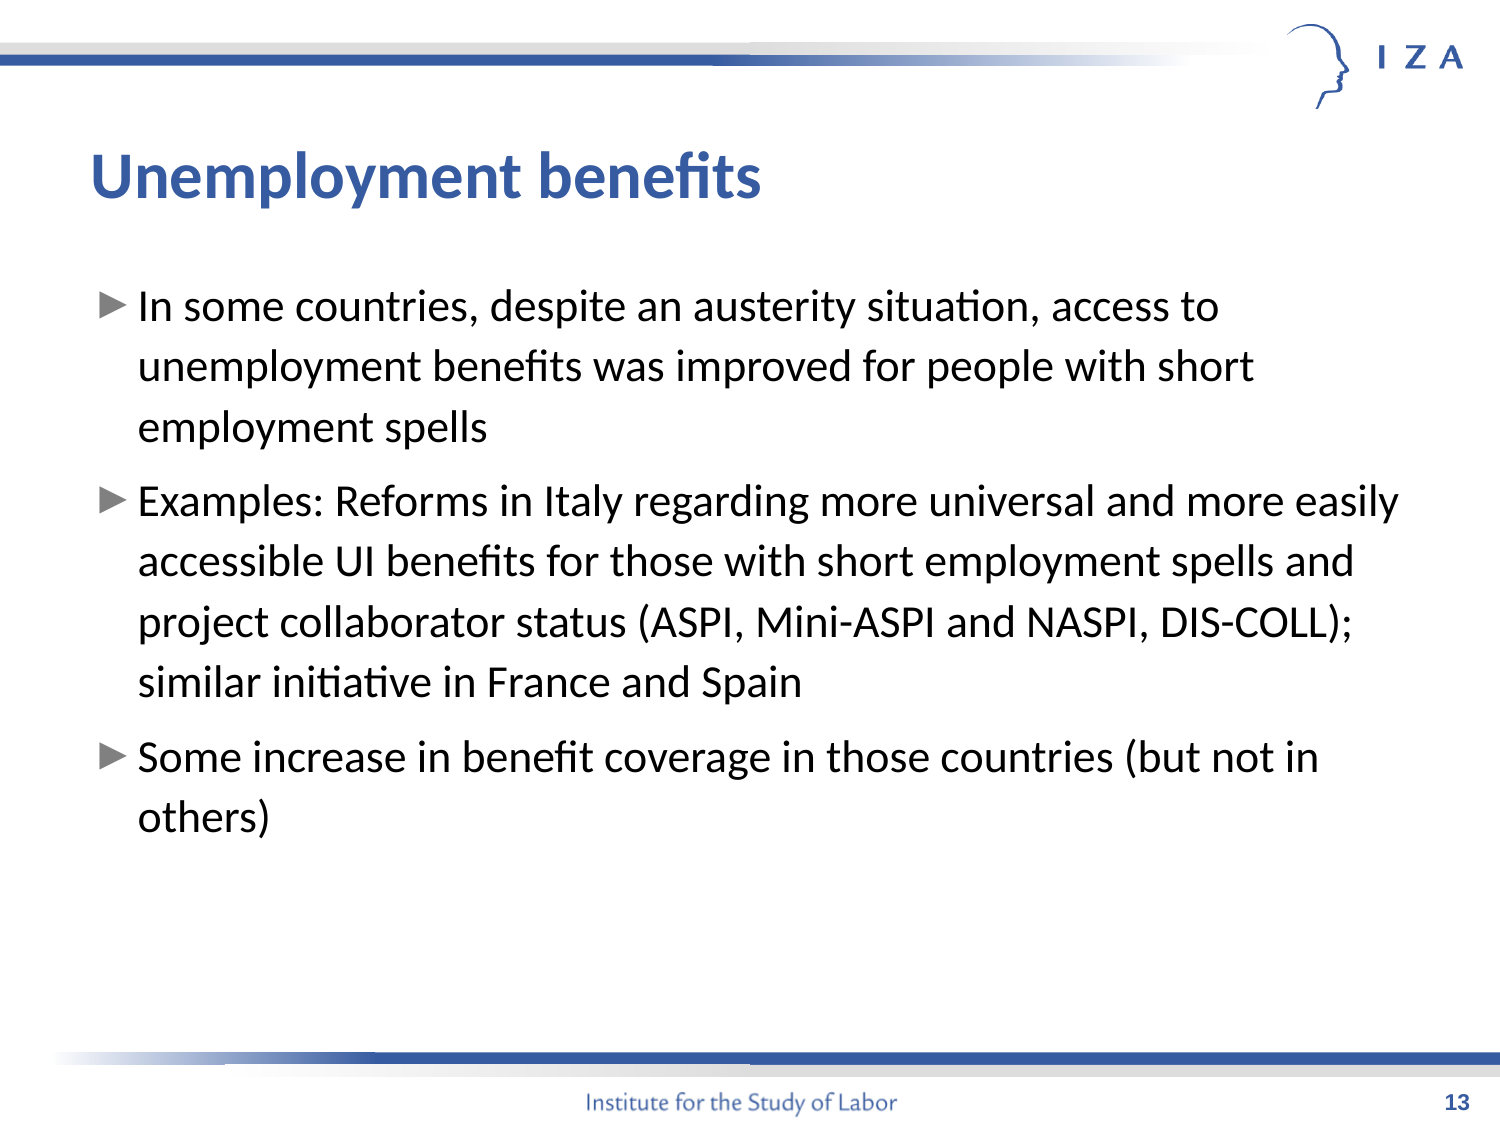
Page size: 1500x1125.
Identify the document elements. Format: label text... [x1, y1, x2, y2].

picture [1287, 24, 1463, 109]
title Unemployment benefits [75, 99, 1426, 245]
picture [585, 1088, 898, 1118]
list In some countries, despite an austerity situation, access to unemployment benefits was improved for people with short employment spells Examples: Reforms in Italy regarding more universal and more easily accessible UI benefits for those with short employment spells and project collaborator status (ASPI, Mini-ASPI and NASPI, DIS-COLL); similar initiative in France and Spain Some increase in benefit coverage in those countries (but not in others) [75, 262, 1425, 1038]
slide_number 13 [1135, 1079, 1486, 1125]
